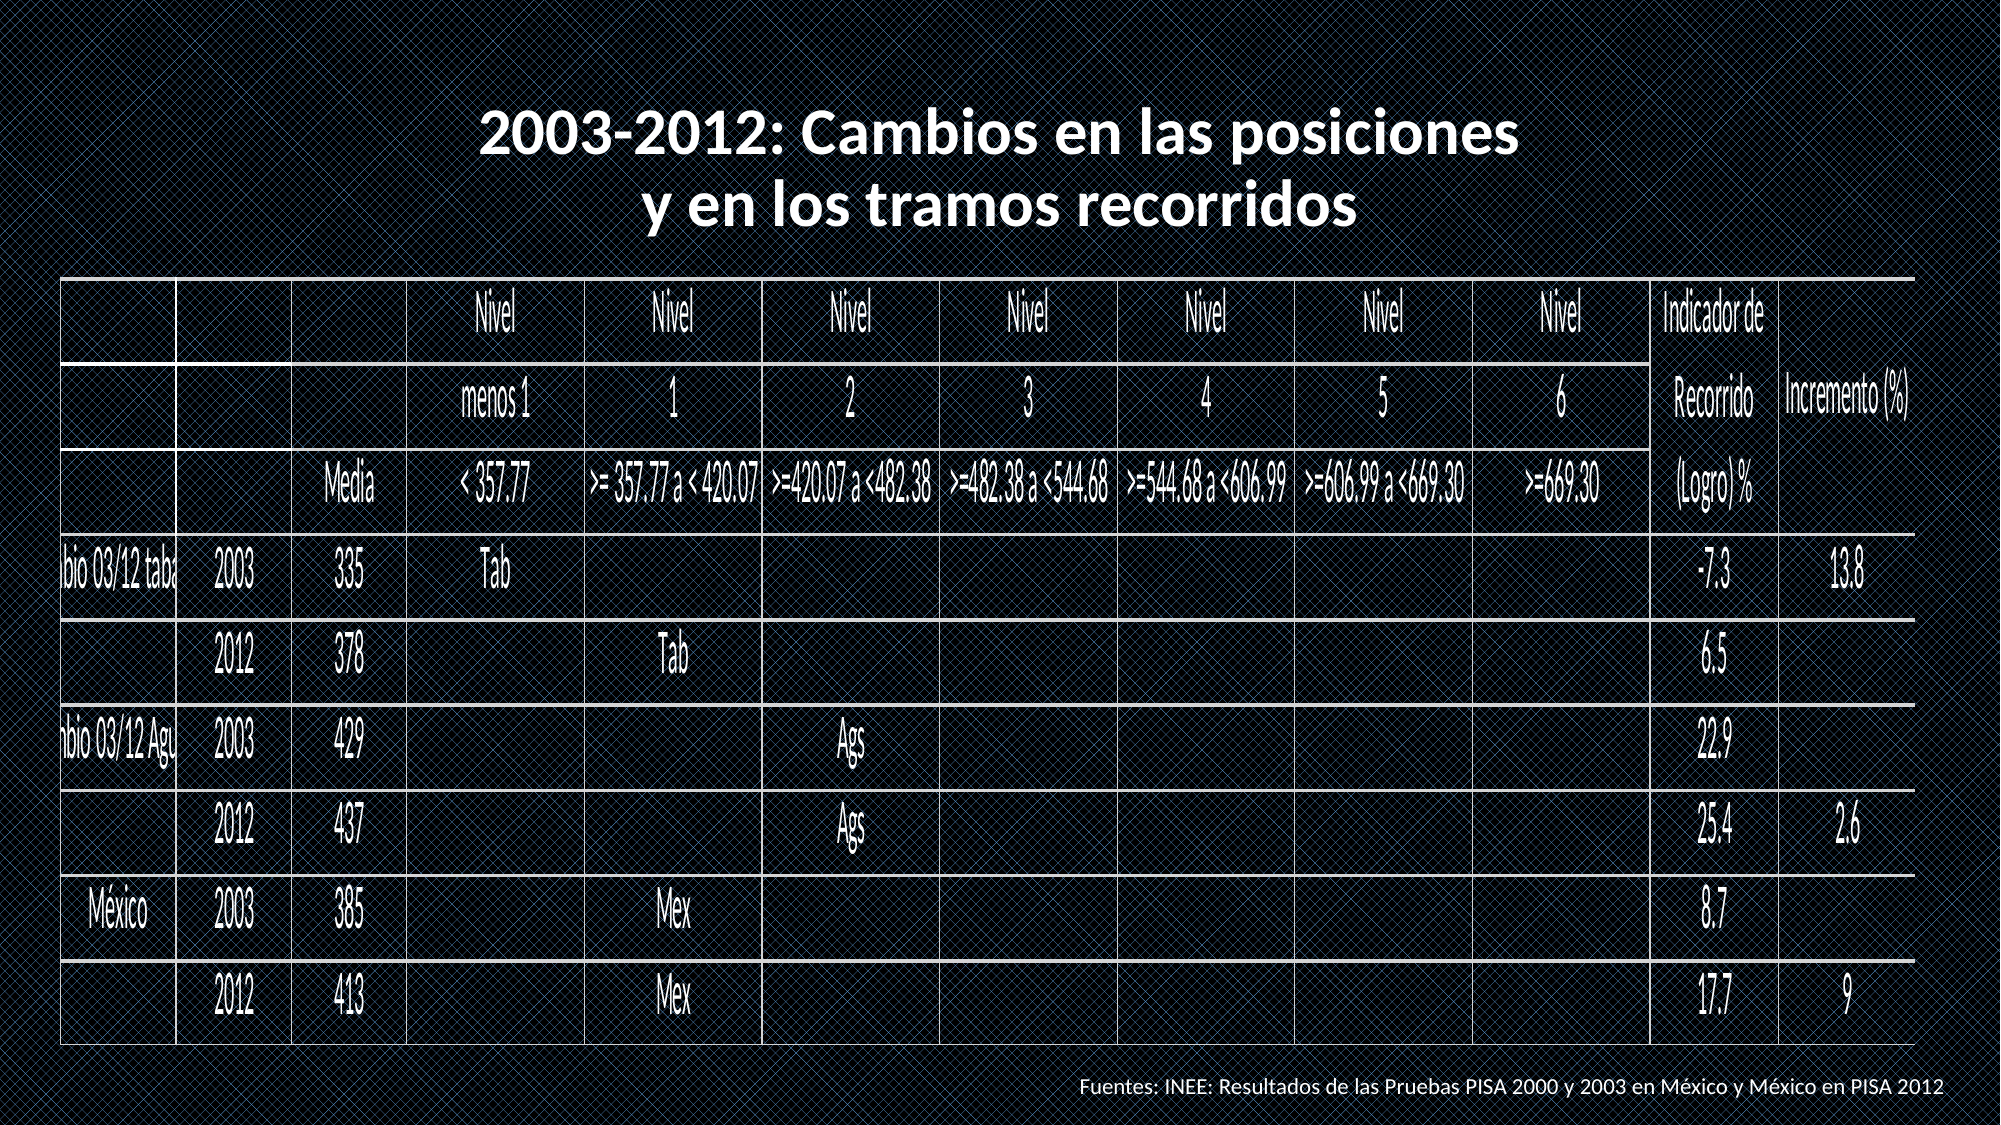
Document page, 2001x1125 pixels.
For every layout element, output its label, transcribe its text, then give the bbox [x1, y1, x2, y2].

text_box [59, 277, 1916, 1048]
text_box Fuentes: INEE: Resultados de las Pruebas PISA 2000 y 2003 en México y México en PISA 2012 [1064, 1061, 1962, 1107]
title 2003-2012: Cambios en las posiciones y en los tramos recorridos [137, 59, 1863, 277]
